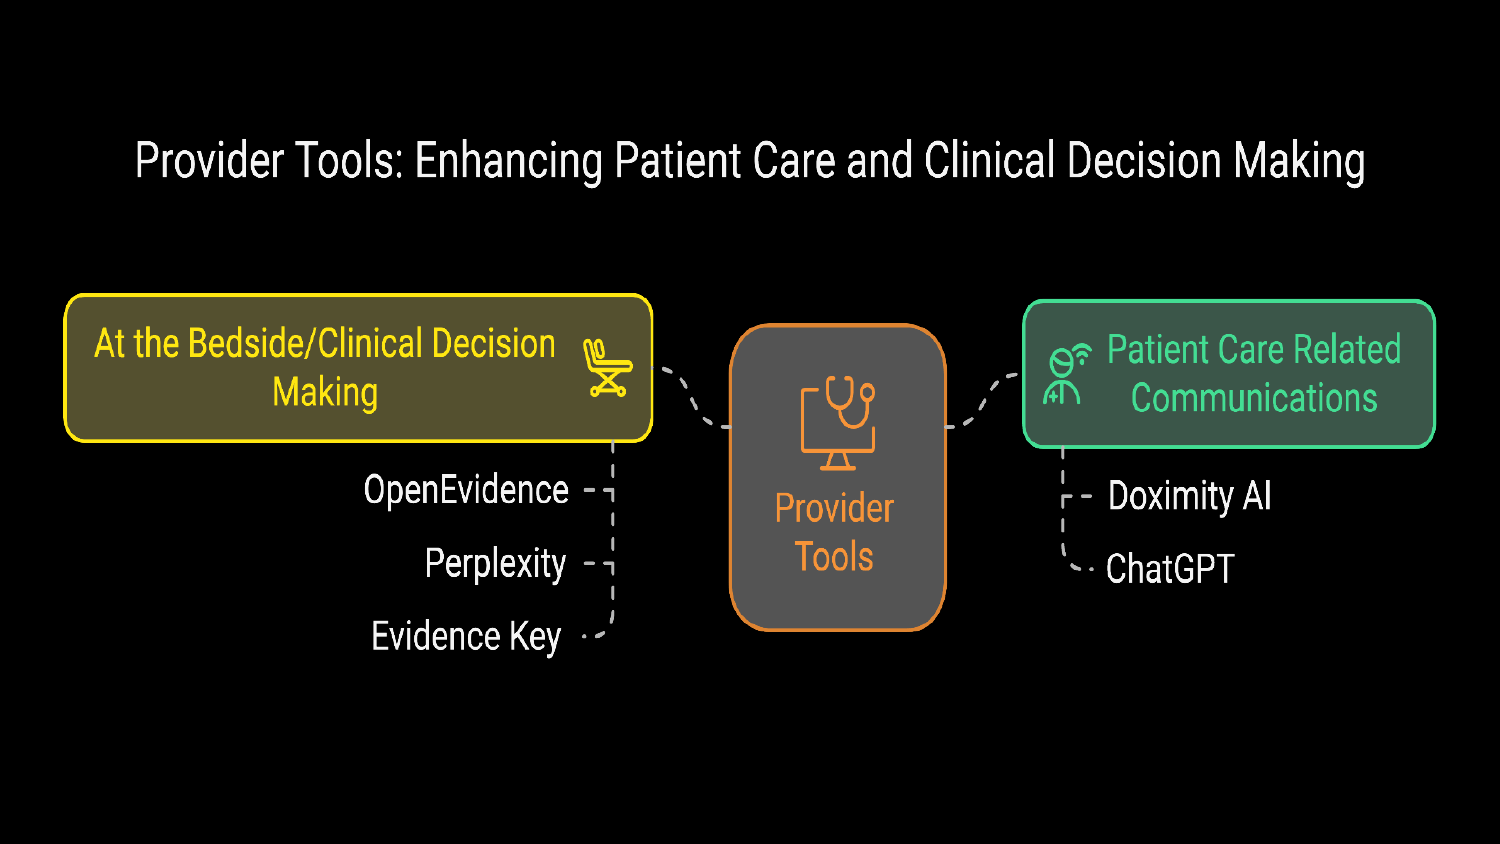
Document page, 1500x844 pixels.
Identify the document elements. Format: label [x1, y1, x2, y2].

picture [24, 24, 1476, 760]
